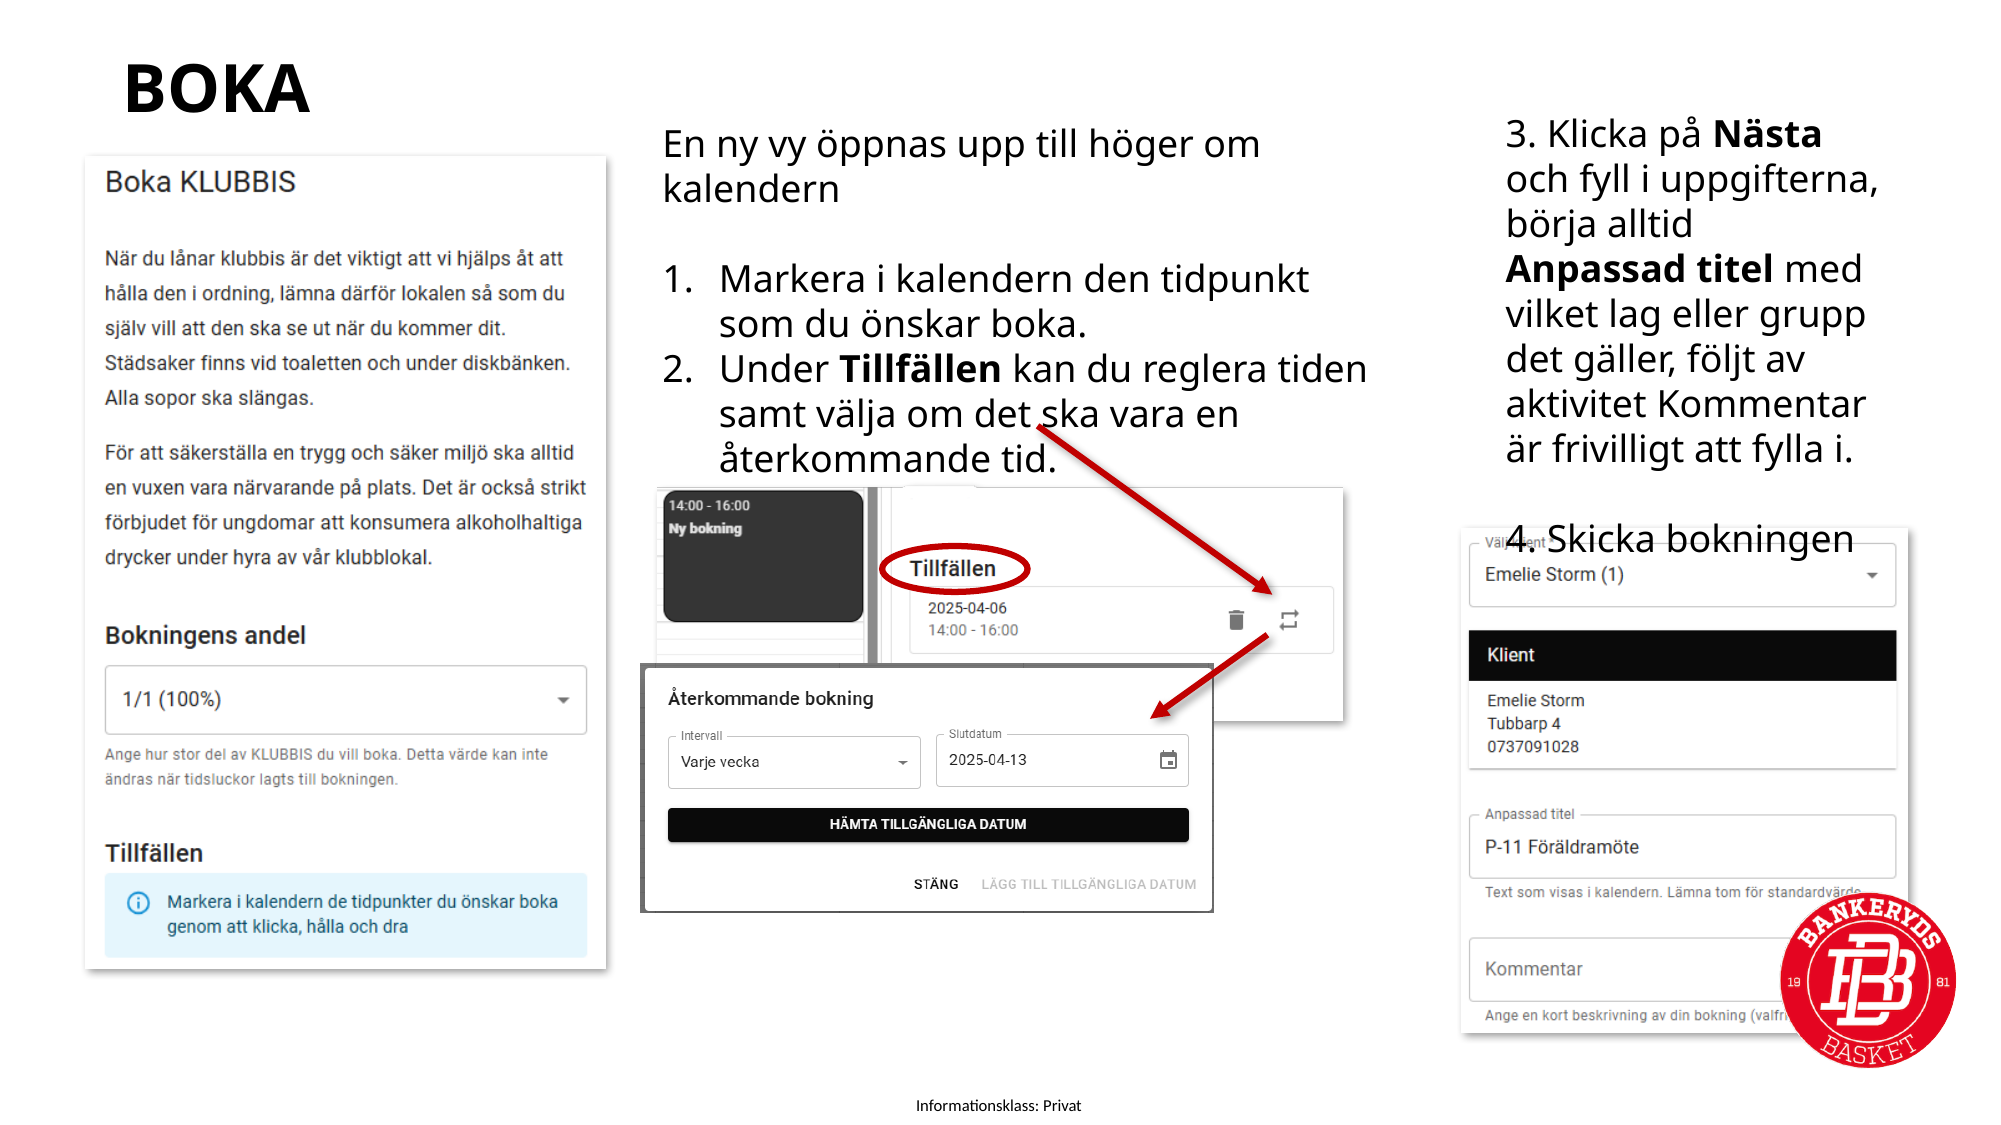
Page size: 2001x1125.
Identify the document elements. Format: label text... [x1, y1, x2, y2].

text_box [1794, 900, 1958, 1071]
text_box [1037, 425, 1273, 596]
text_box En ny vy öppnas upp till höger om kalendern Markera i kalendern den tidpunkt som du önskar boka. Under Tillfällen kan du reglera tiden samt välja om det ska vara en återkommande tid. [647, 67, 1402, 667]
picture [84, 155, 606, 970]
picture [640, 483, 1343, 914]
picture [1460, 527, 1909, 1033]
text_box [1149, 634, 1268, 720]
text_box 3. Klicka på Nästa och fyll i uppgifterna, börja alltid Anpassad titel med vilket lag eller grupp det gäller, följt av aktivitet Kommentar är frivilligt att fylla i. 4. Skicka bokningen [1490, 57, 1899, 527]
subtitle BOKA [107, 47, 1695, 200]
